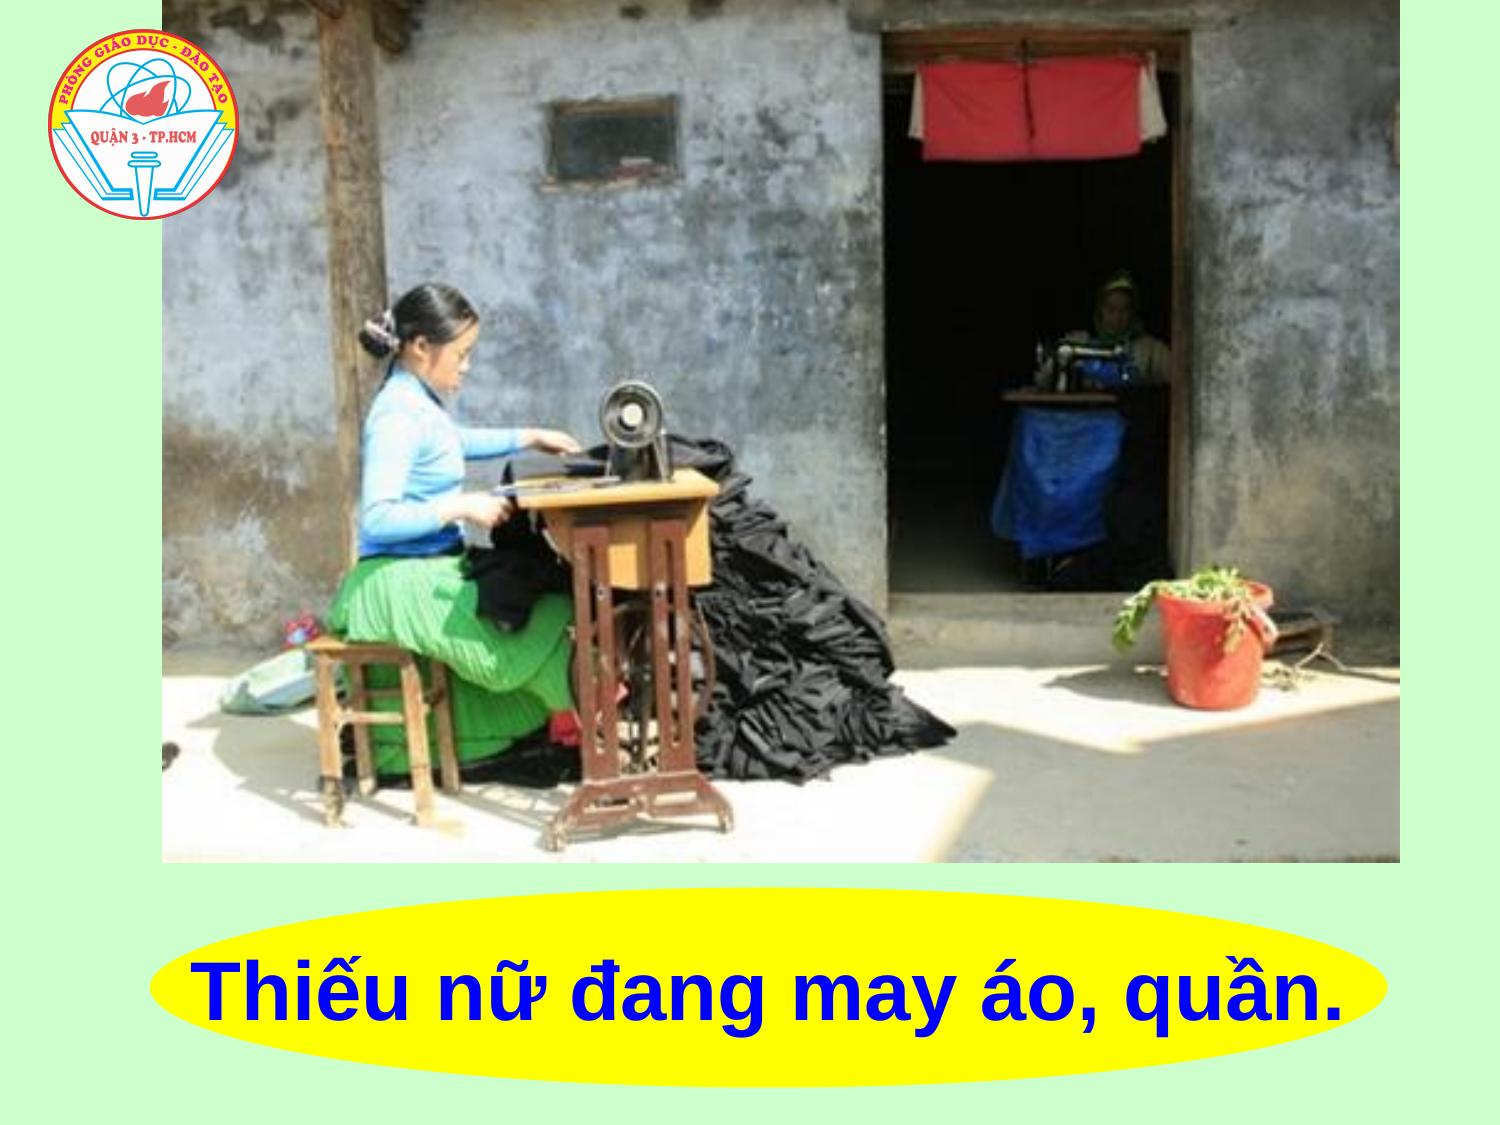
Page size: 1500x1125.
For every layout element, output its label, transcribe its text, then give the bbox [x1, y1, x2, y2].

text_box Thiếu nữ đang may áo, quần. [150, 887, 1388, 1088]
picture [47, 0, 1401, 863]
